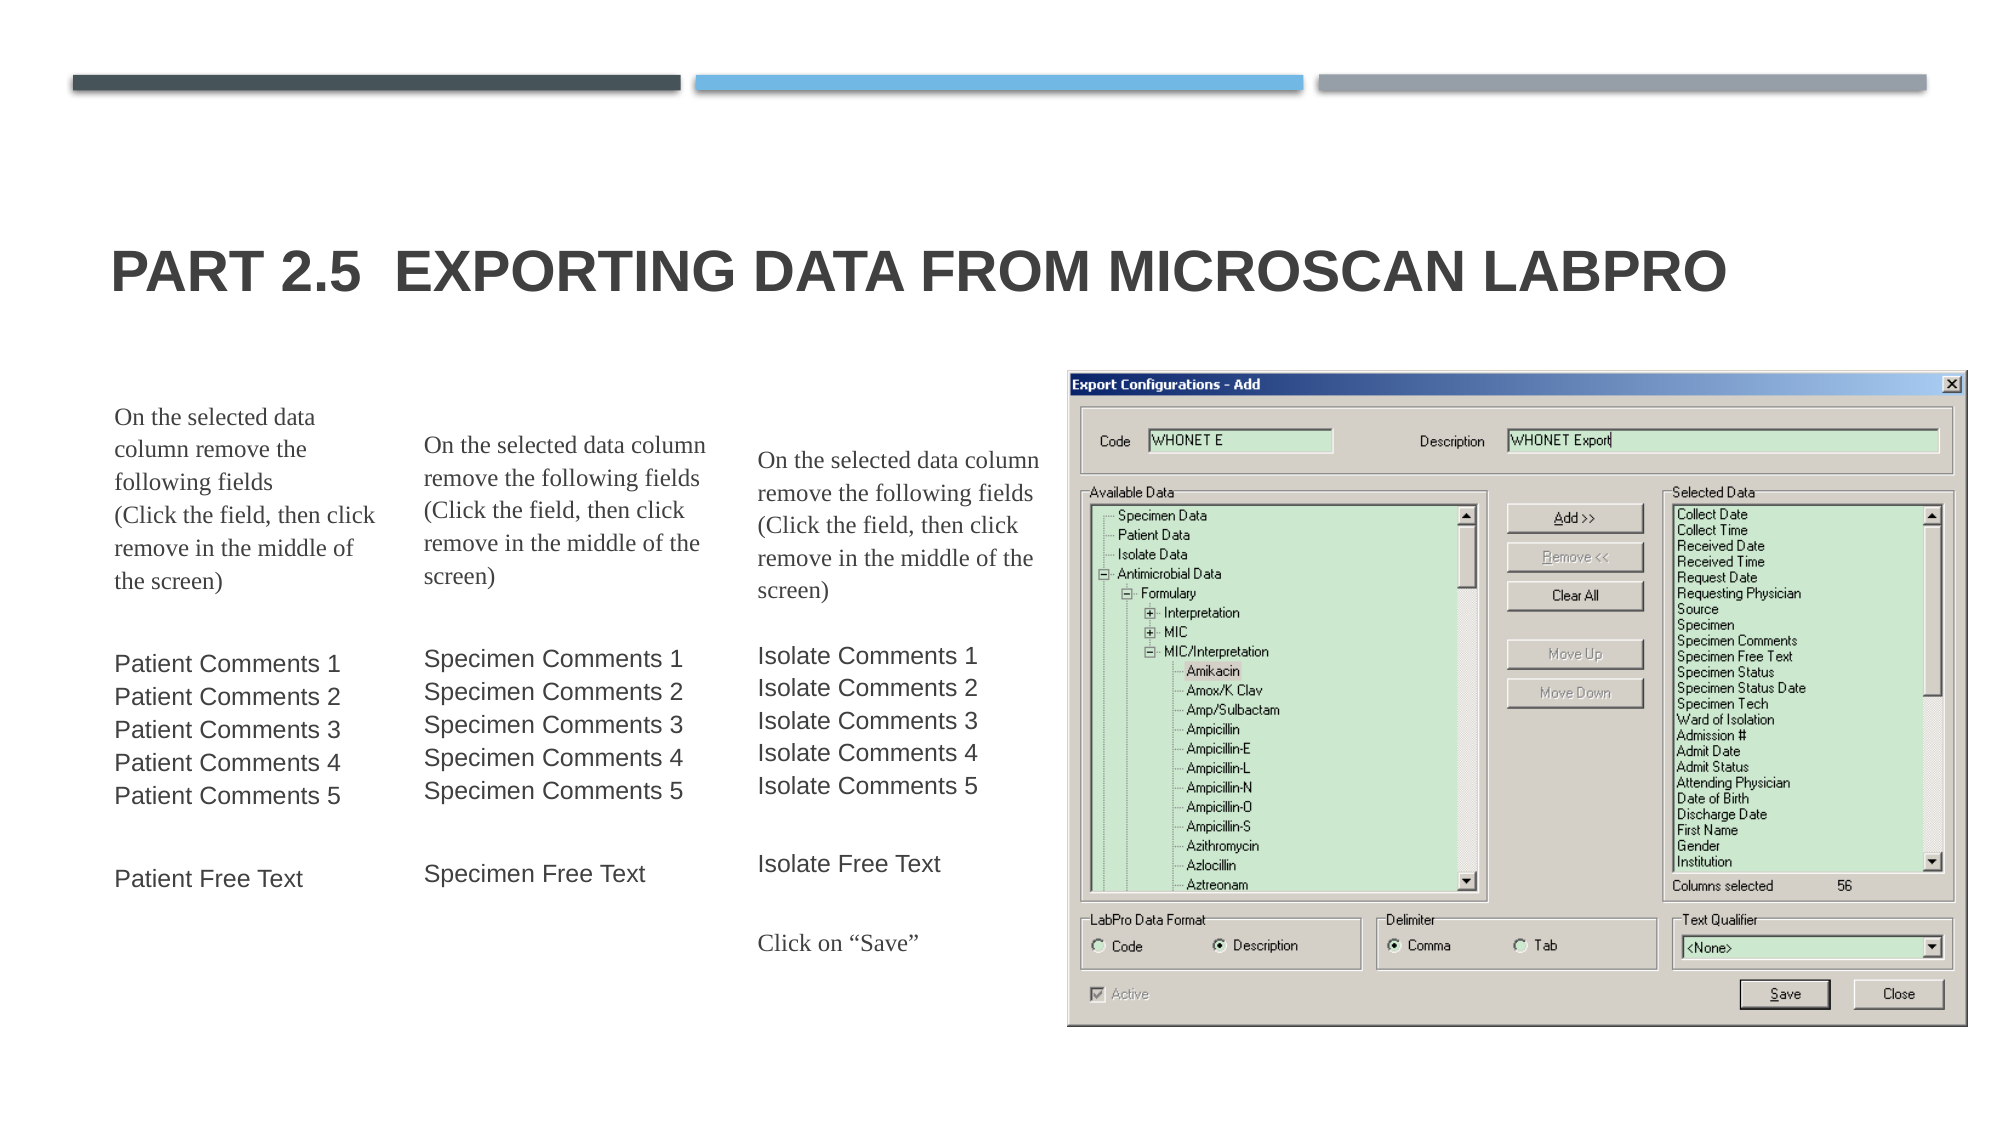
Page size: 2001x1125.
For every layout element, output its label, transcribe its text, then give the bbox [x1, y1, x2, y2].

text_box On the selected data column remove the following fields (Click the field, then click remove in the middle of the screen) Specimen Comments 1 Specimen Comments 2 Specimen Comments 3 Specimen Comments 4 Specimen Comments 5 Specimen Free Text [408, 524, 732, 789]
title PART 2.5 EXPORTING DATA FROM microscan labpro [95, 115, 1905, 311]
text_box On the selected data column remove the following fields (Click the field, then click remove in the middle of the screen) Isolate Comments 1 Isolate Comments 2 Isolate Comments 3 Isolate Comments 4 Isolate Comments 5 Isolate Free Text Click on “Save” [742, 427, 1060, 970]
list On the selected data column remove the following fields (Click the field, then click remove in the middle of the screen) Patient Comments 1 Patient Comments 2 Patient Comments 3 Patient Comments 4 Patient Comments 5 Patient Free Text [99, 403, 397, 887]
picture [1066, 369, 1968, 1027]
